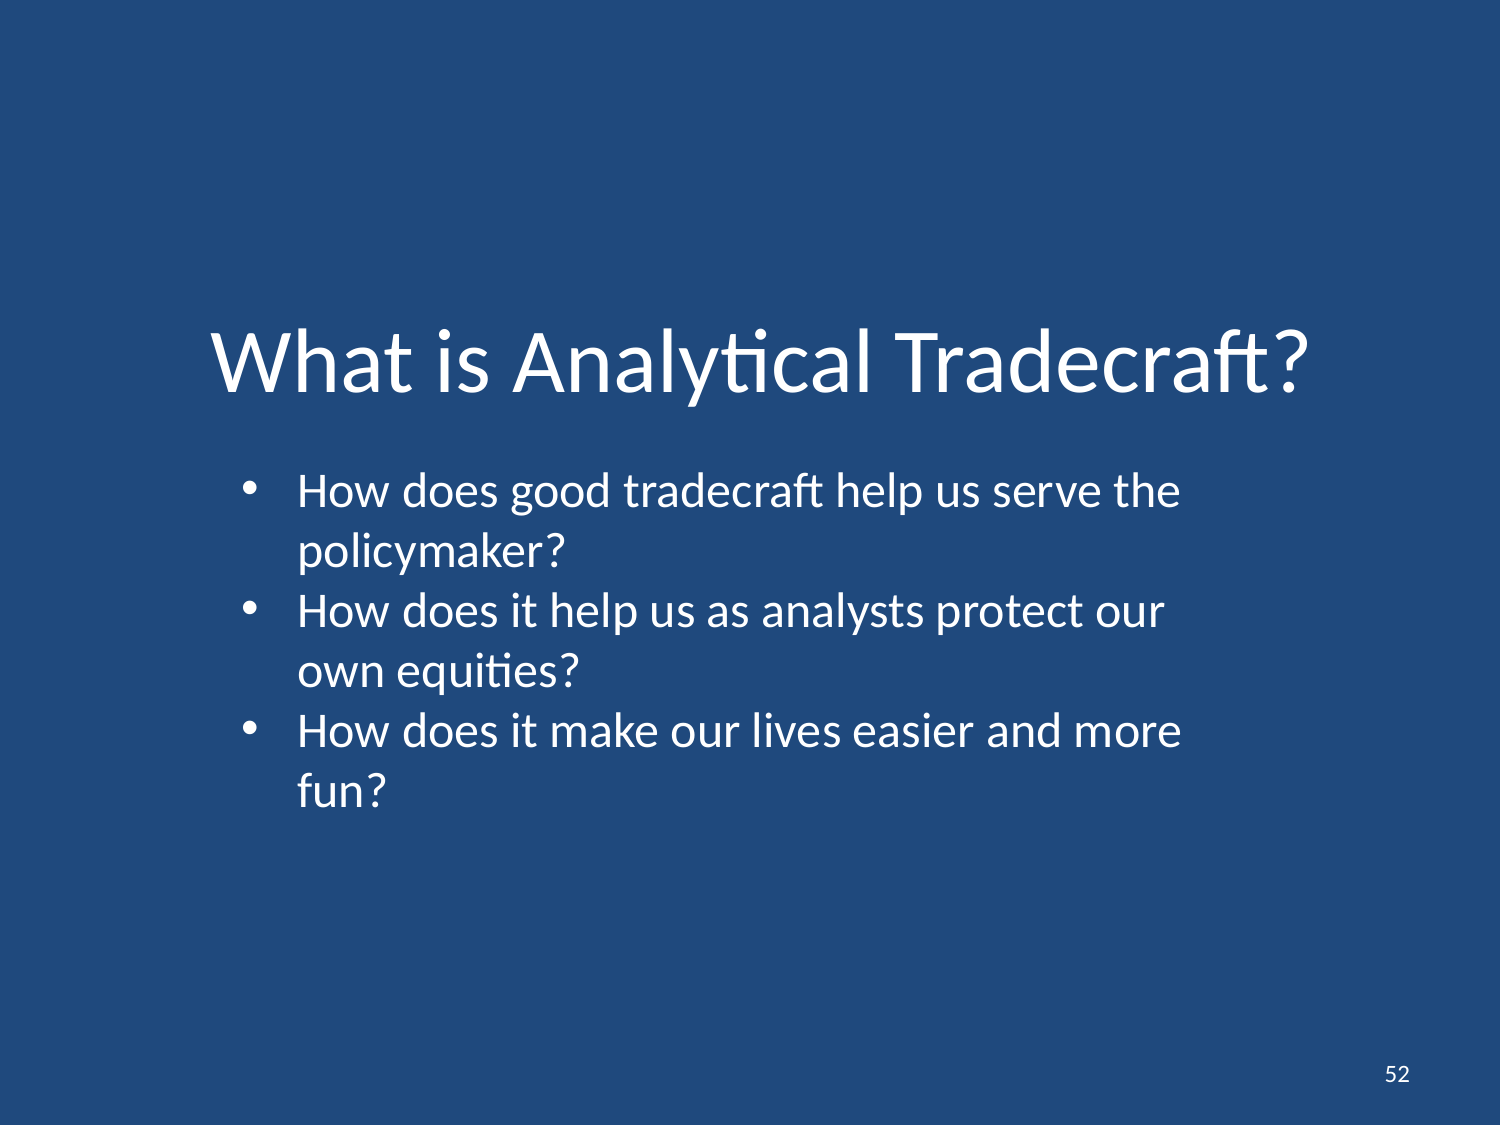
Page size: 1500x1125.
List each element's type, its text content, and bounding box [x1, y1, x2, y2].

slide_number 52 [1074, 1042, 1425, 1103]
title What is Analytical Tradecraft? [87, 262, 1438, 450]
text_box How does good tradecraft help us serve the policymaker? How does it help us as analysts protect our own equities? How does it make our lives easier and more fun? [226, 449, 1264, 825]
